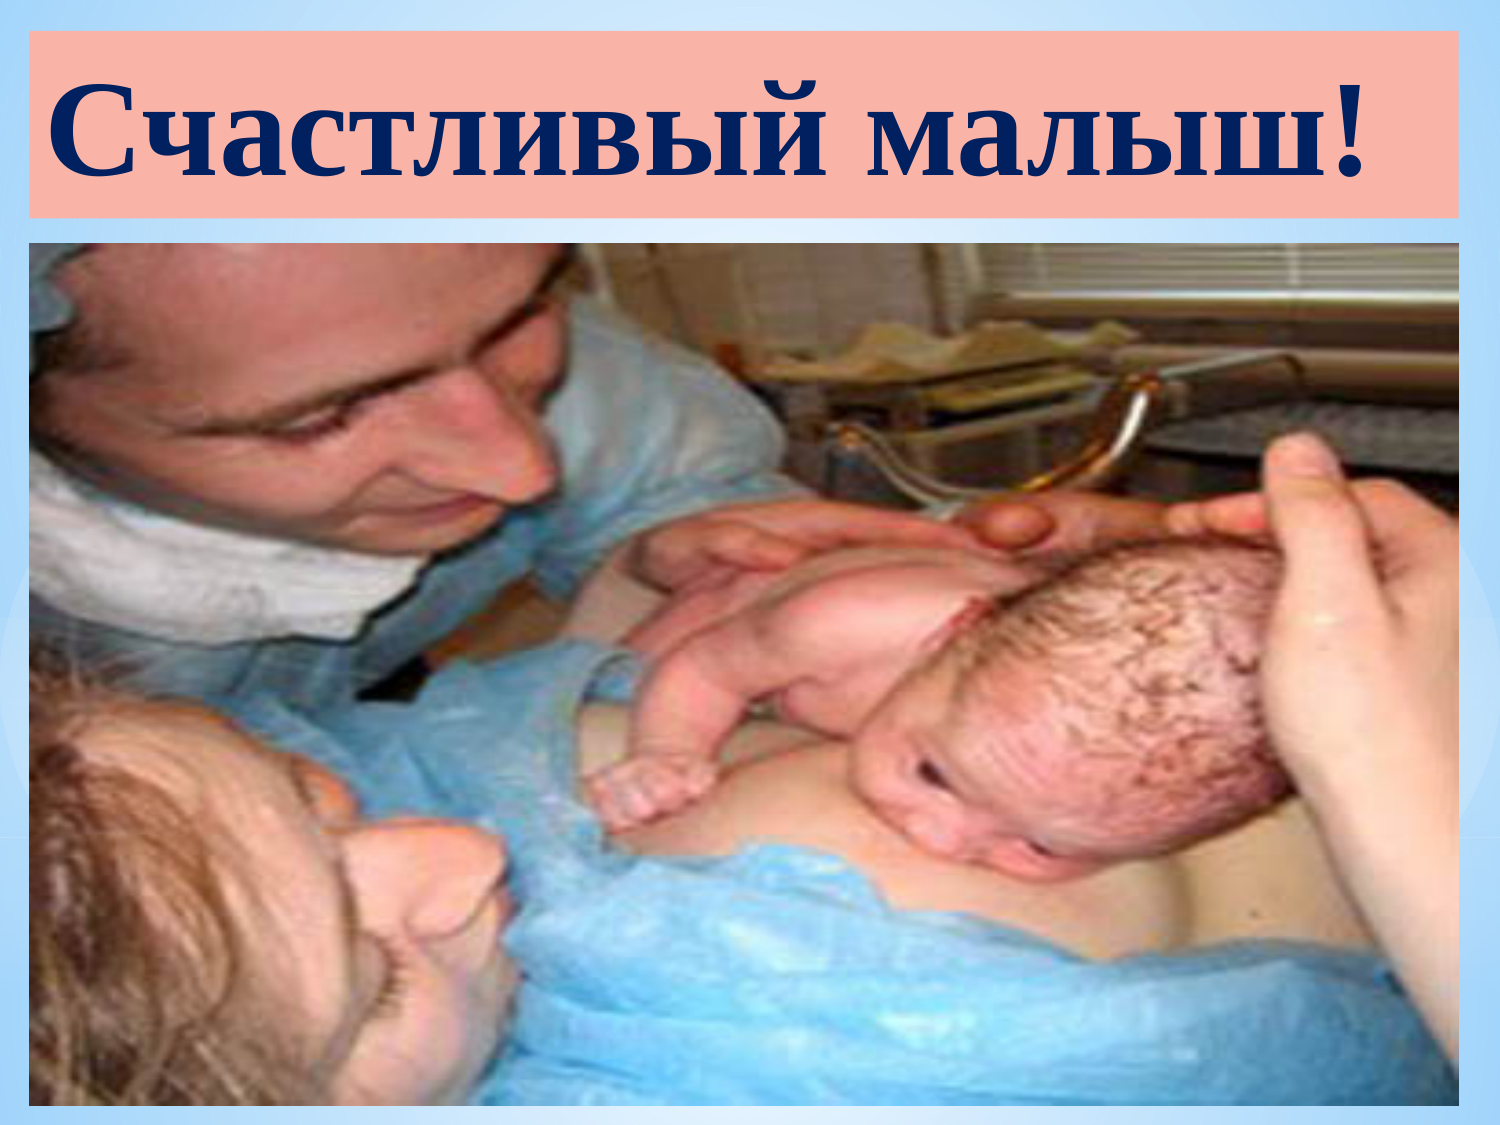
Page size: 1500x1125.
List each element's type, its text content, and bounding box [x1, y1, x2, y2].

picture [29, 243, 1459, 1107]
title Счастливый малыш! [29, 30, 1459, 219]
